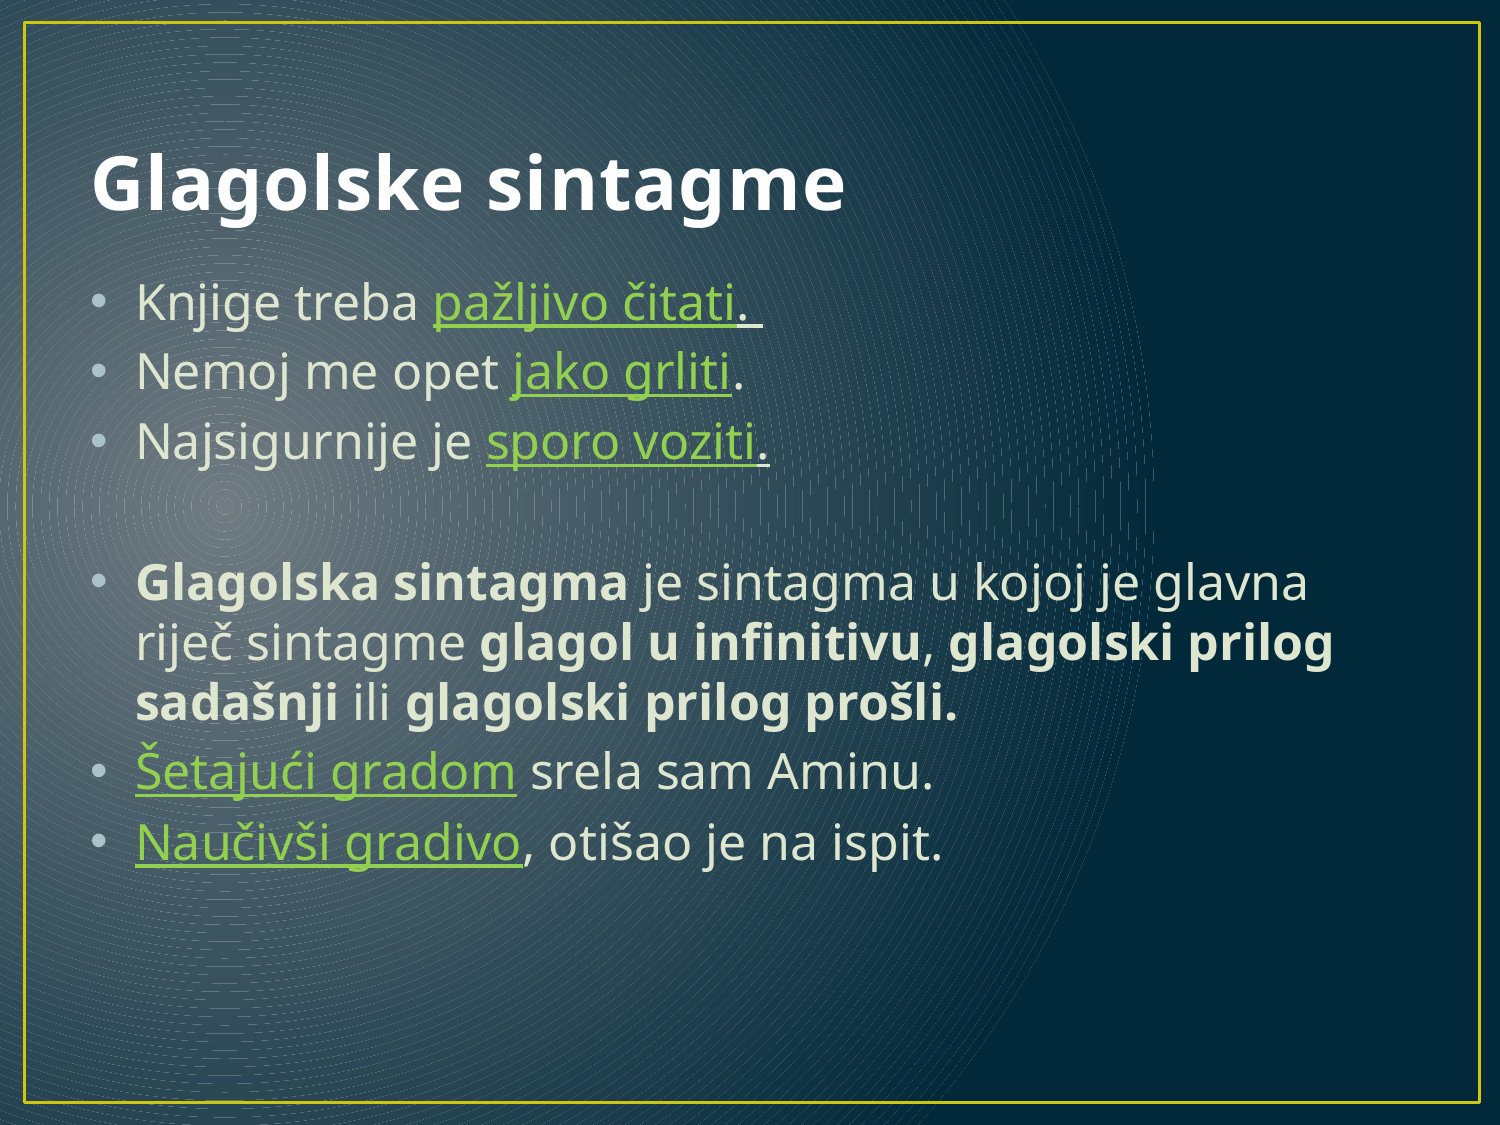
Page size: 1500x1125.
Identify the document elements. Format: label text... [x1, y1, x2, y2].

list Knjige treba pažljivo čitati. Nemoj me opet jako grliti. Najsigurnije je sporo voziti. Glagolska sintagma je sintagma u kojoj je glavna riječ sintagme glagol u infinitivu, glagolski prilog sadašnji ili glagolski prilog prošli. Šetajući gradom srela sam Aminu. Naučivši gradivo, otišao je na ispit. [75, 262, 1425, 1005]
title Glagolske sintagme [75, 45, 1425, 233]
